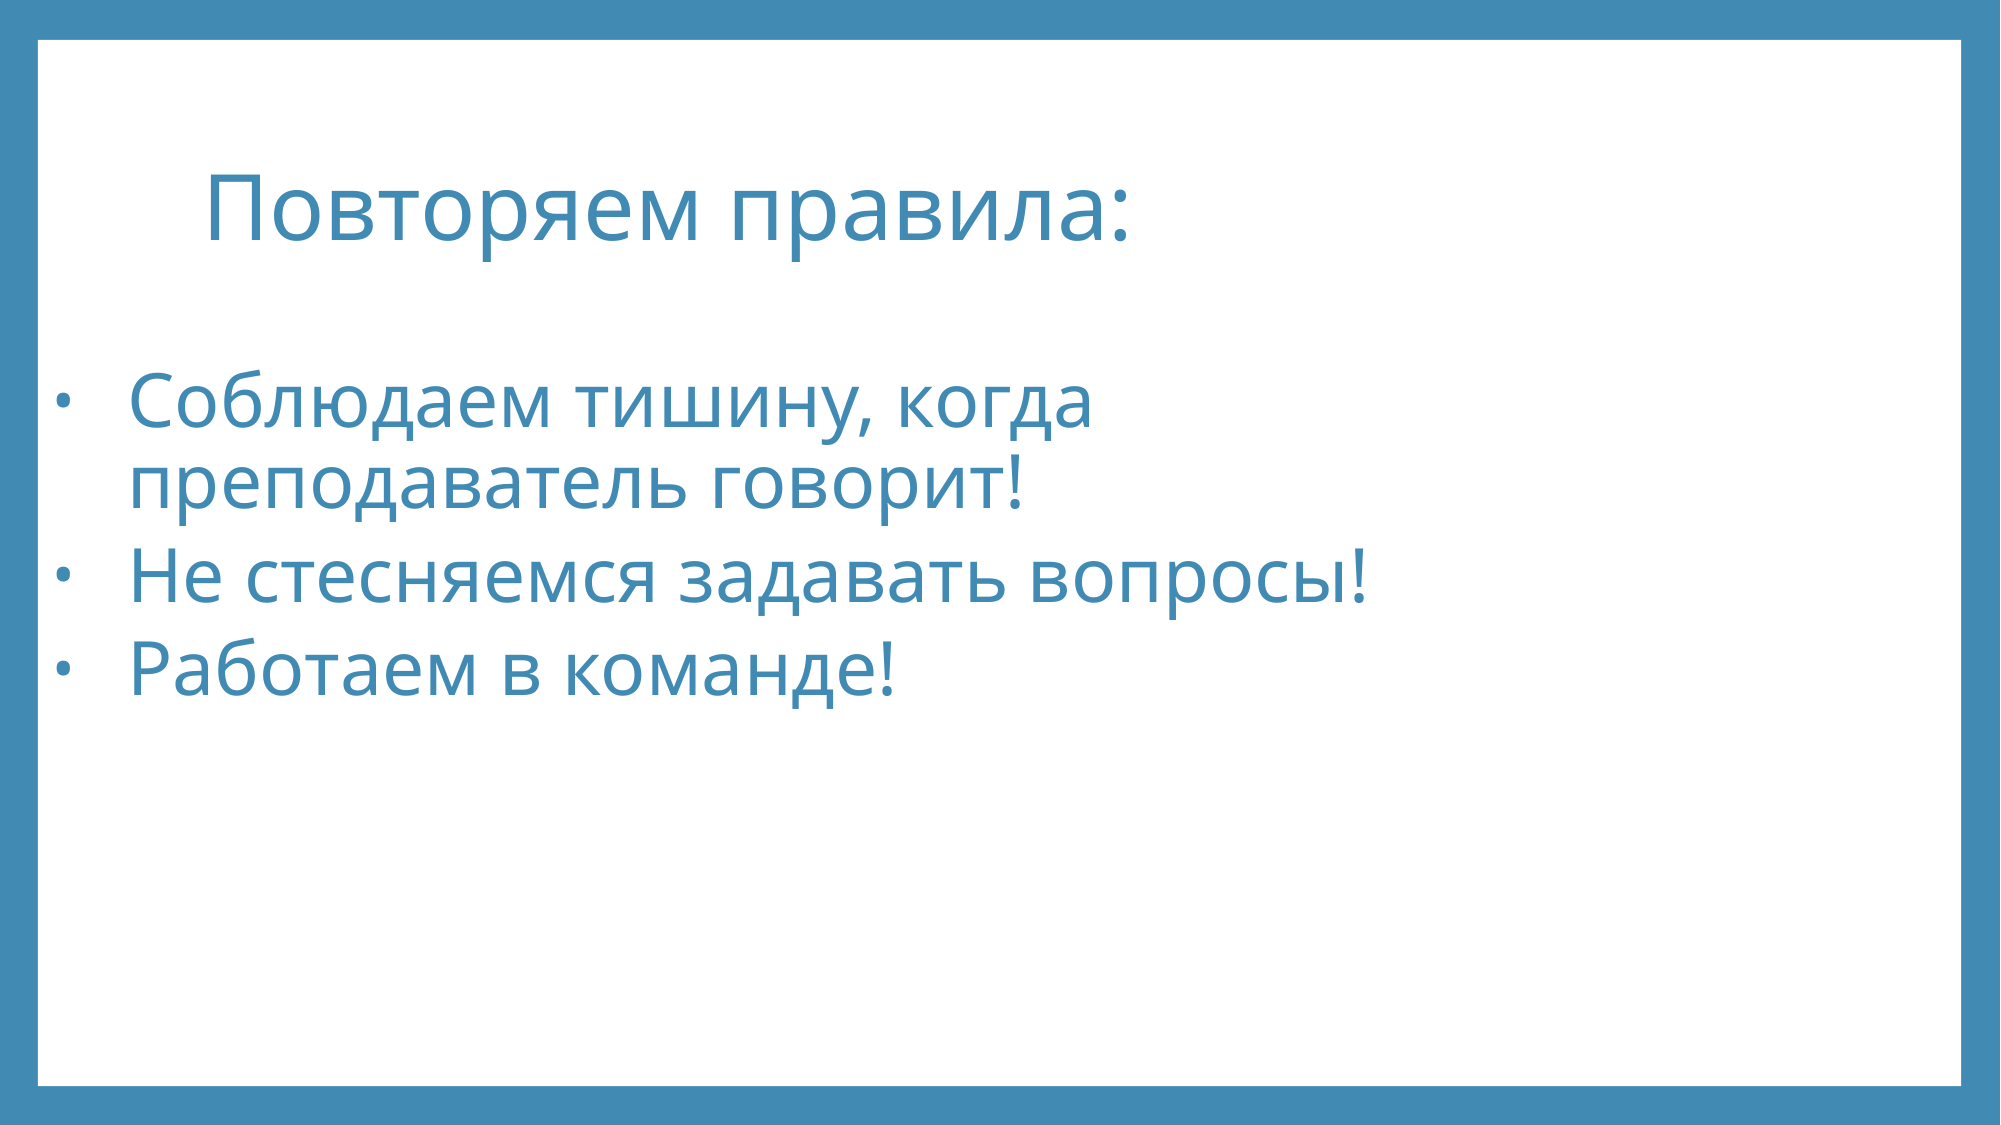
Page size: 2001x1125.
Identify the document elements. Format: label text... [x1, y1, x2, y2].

title Повторяем правила: [187, 99, 1808, 323]
list Соблюдаем тишину, когда преподаватель говорит! Не стесняемся задавать вопросы! Работаем в команде! [37, 261, 1443, 1014]
